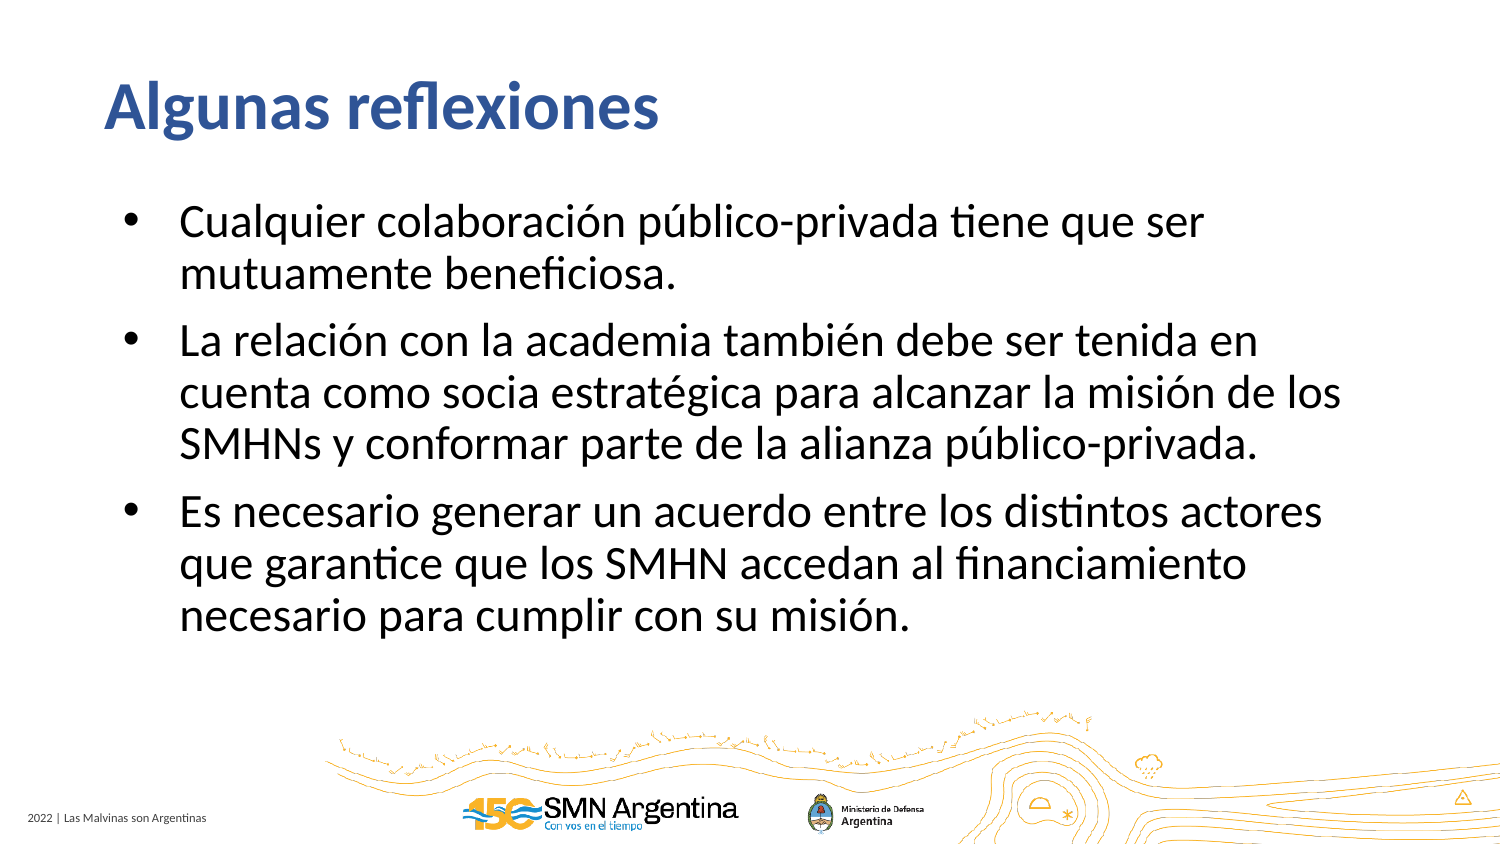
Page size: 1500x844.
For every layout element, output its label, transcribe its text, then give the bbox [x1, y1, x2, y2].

list Cualquier colaboración público-privada tiene que ser mutuamente beneficiosa. La relación con la academia también debe ser tenida en cuenta como socia estratégica para alcanzar la misión de los SMHNs y conformar parte de la alianza público-privada. Es necesario generar un acuerdo entre los distintos actores que garantice que los SMHN accedan al financiamiento necesario para cumplir con su misión. [89, 188, 1397, 738]
picture [315, 687, 1500, 844]
title Algunas reflexiones [89, 25, 1384, 188]
